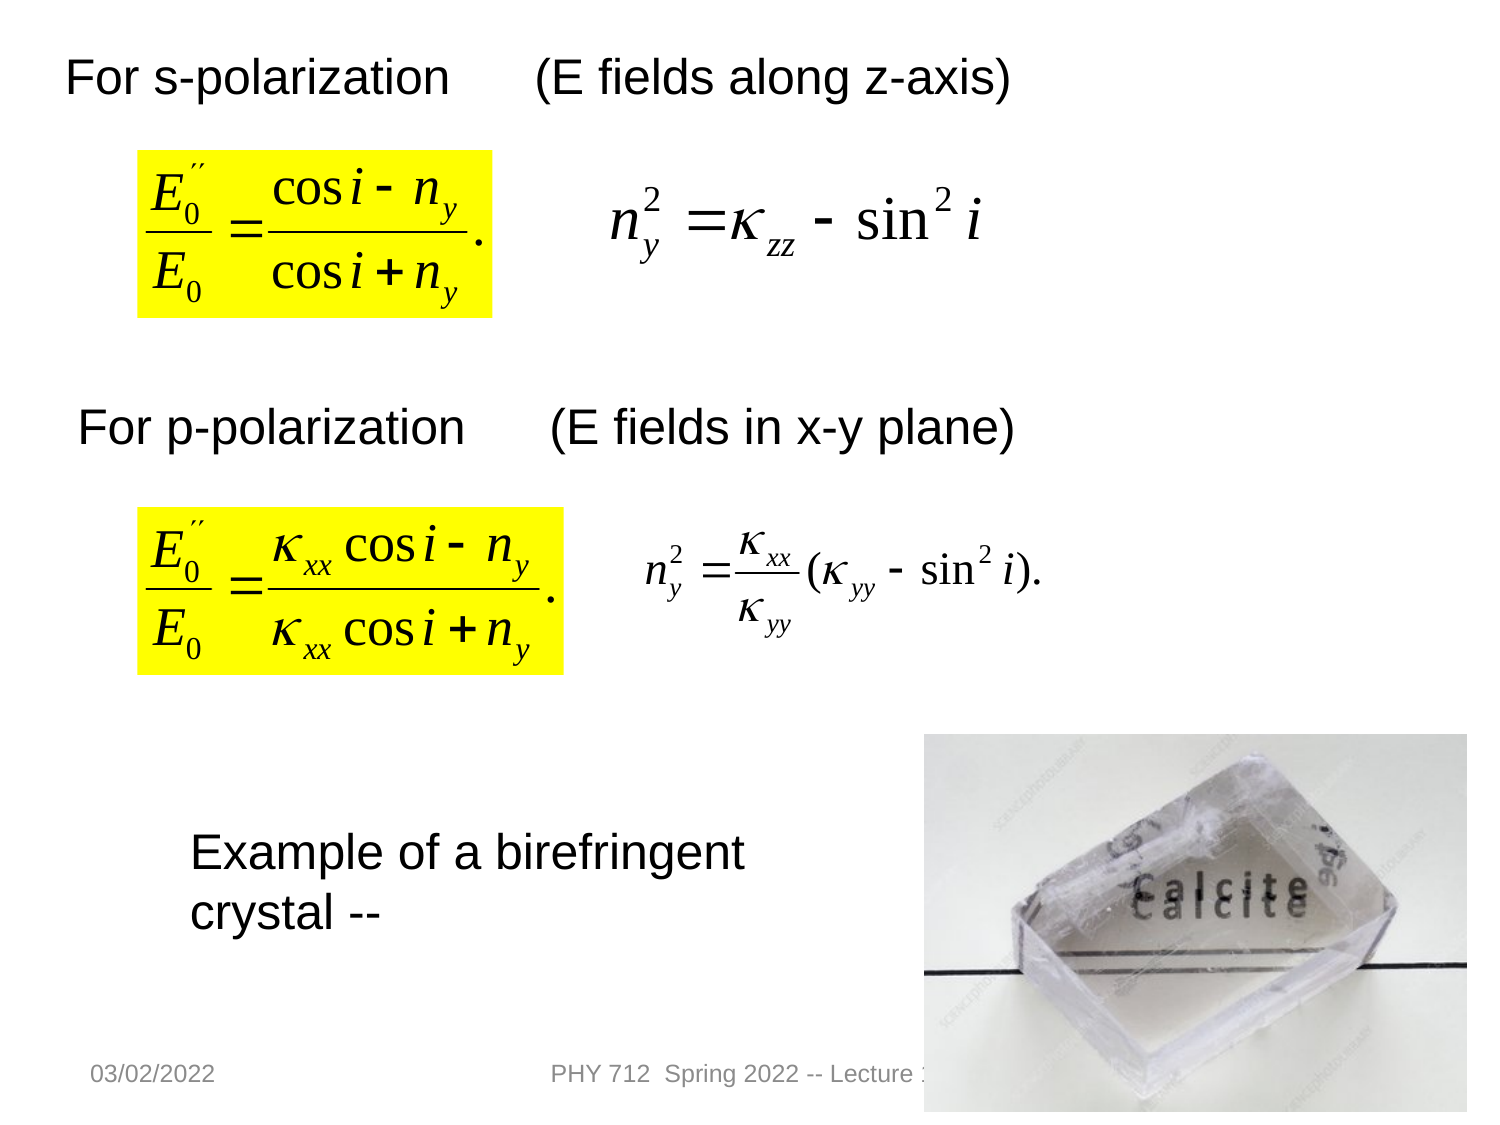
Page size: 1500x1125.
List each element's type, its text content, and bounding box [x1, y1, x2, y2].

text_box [137, 149, 493, 318]
text_box For s-polarization (E fields along z-axis) [50, 37, 1288, 113]
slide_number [75, 1042, 425, 1103]
text_box Example of a birefringent crystal -- [174, 812, 825, 948]
footer PHY 712 Spring 2022 -- Lecture 19 [512, 1042, 919, 1103]
text_box For p-polarization (E fields in x-y plane) [62, 386, 1300, 462]
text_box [137, 507, 565, 675]
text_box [637, 510, 1049, 647]
picture [924, 734, 1467, 1112]
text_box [599, 171, 1017, 277]
